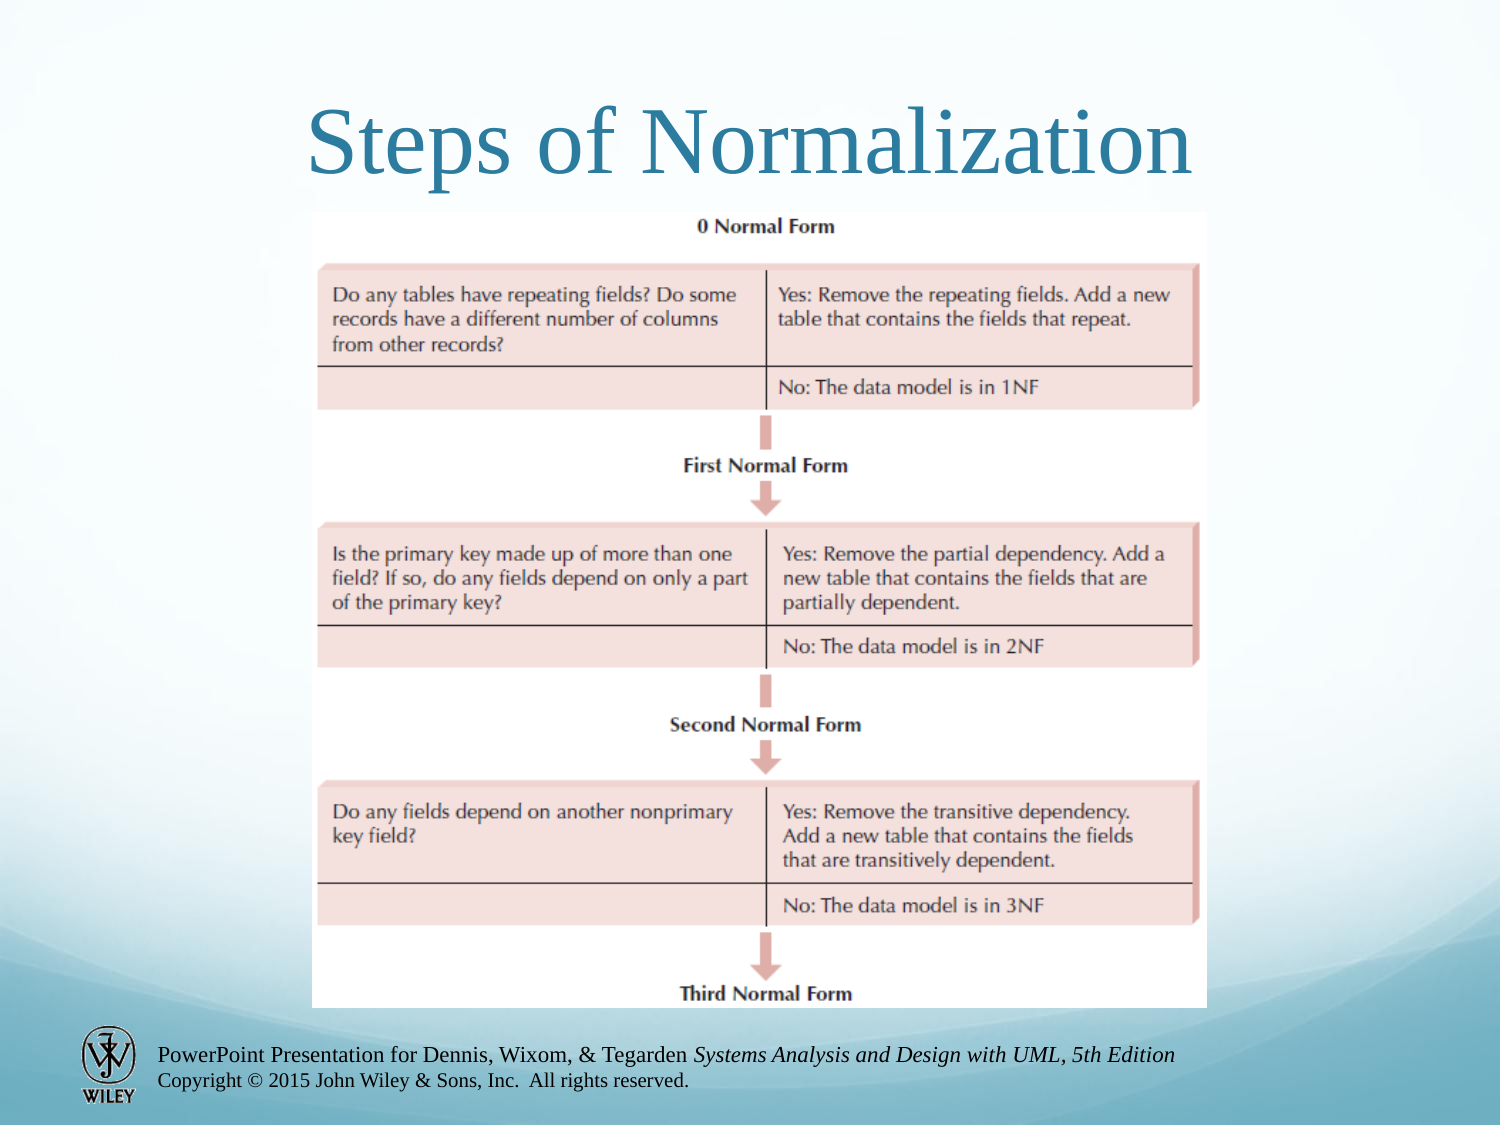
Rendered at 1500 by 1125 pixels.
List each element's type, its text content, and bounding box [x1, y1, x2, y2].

title Steps of Normalization [90, 17, 1410, 200]
picture [0, 0, 1500, 1125]
